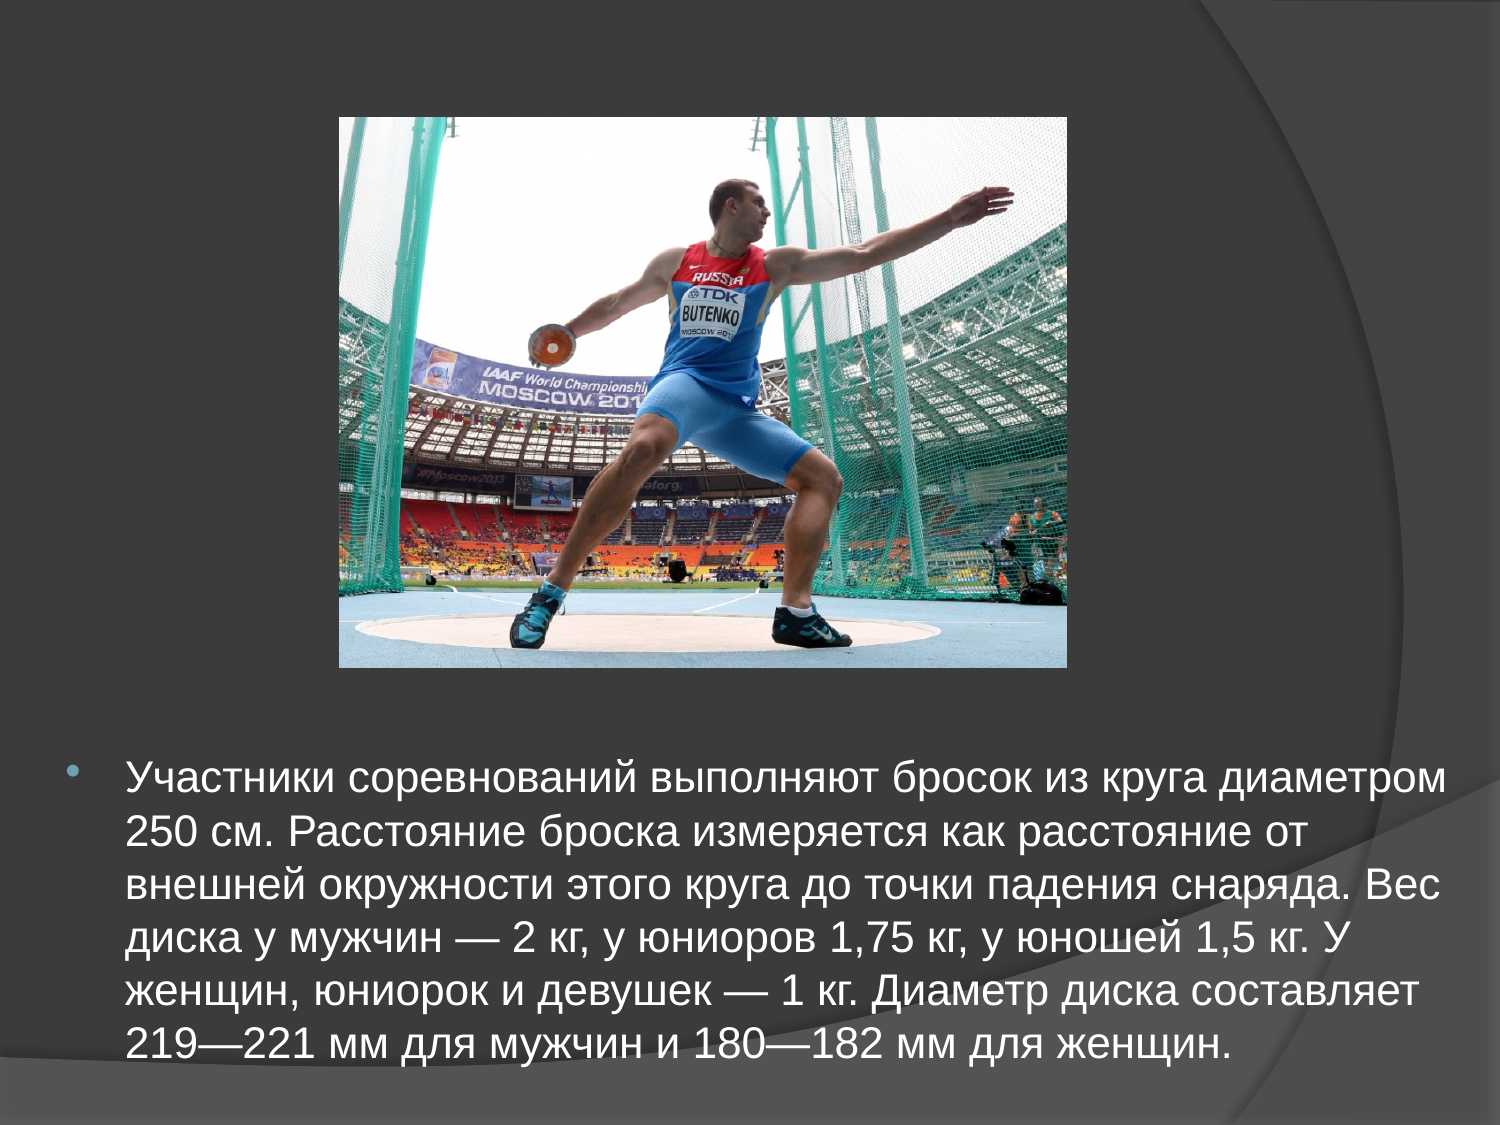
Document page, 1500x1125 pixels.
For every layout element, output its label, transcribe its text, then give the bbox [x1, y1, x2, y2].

list Участники соревнований выполняют бросок из круга диаметром 250 см. Расстояние броска измеряется как расстояние от внешней окружности этого круга до точки падения снаряда. Вес диска у мужчин — 2 кг, у юниоров 1,75 кг, у юношей 1,5 кг. У женщин, юниорок и девушек — 1 кг. Диаметр диска составляет 219—221 мм для мужчин и 180—182 мм для женщин. [46, 741, 1465, 1125]
picture [339, 116, 1067, 668]
